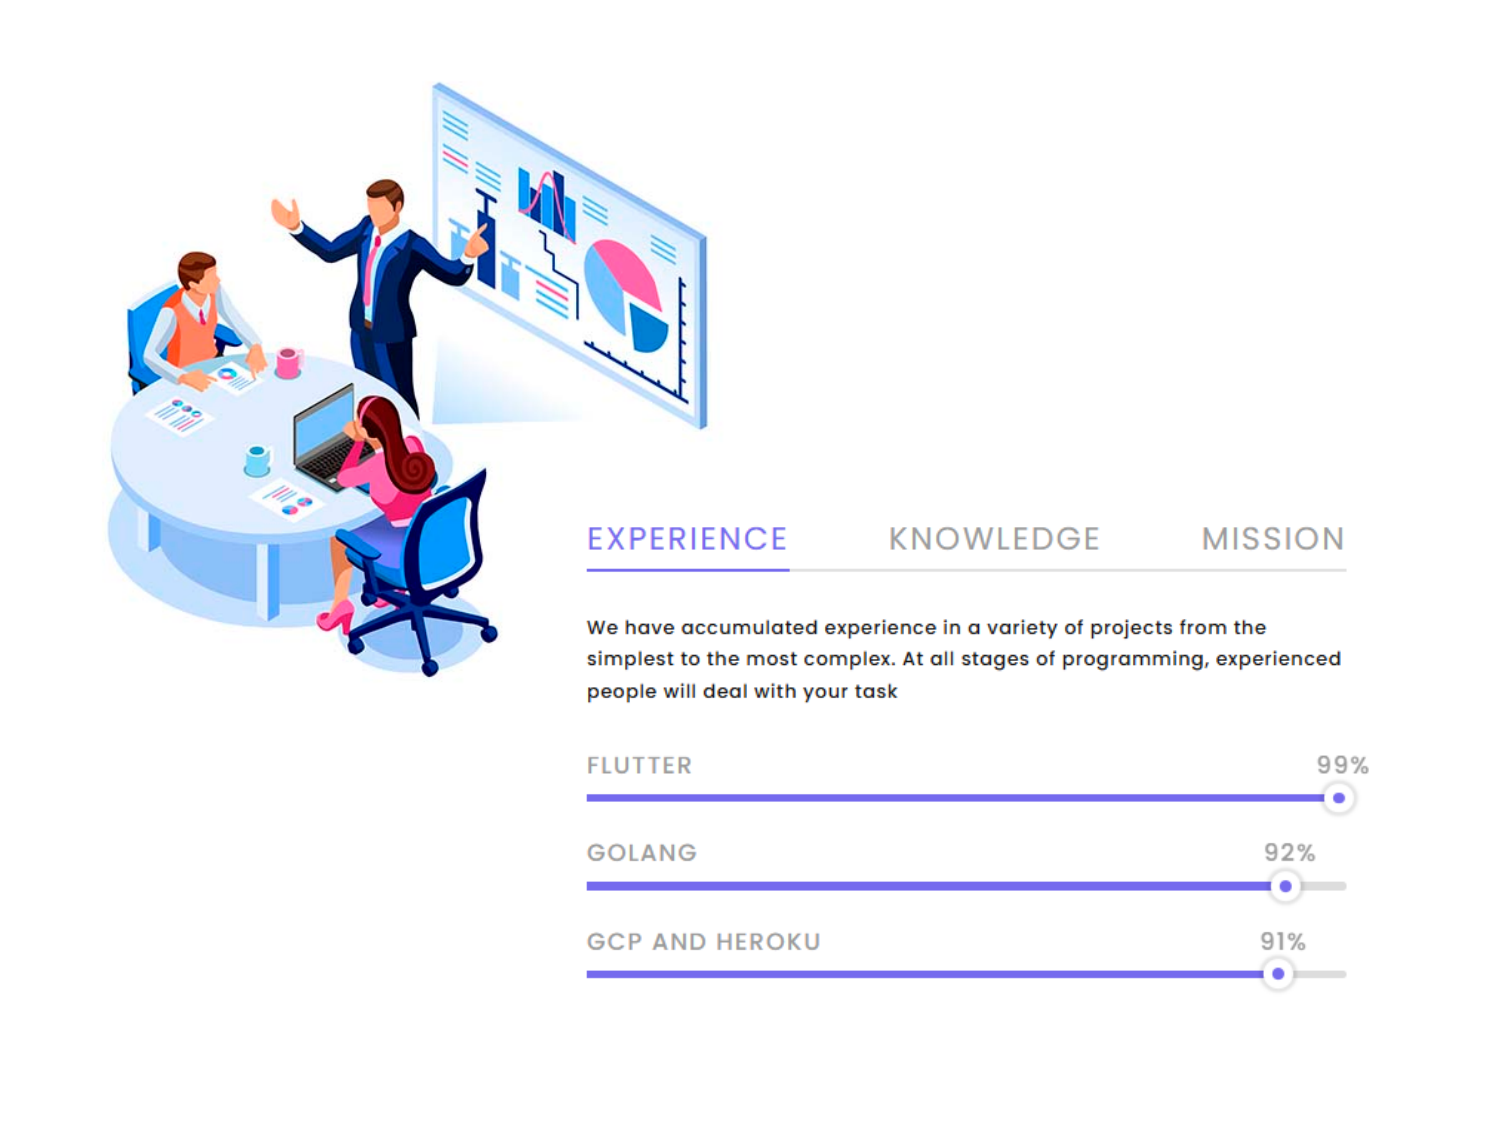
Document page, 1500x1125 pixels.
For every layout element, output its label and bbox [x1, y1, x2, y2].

picture [552, 489, 1447, 1048]
text_box [0, 0, 1500, 1125]
